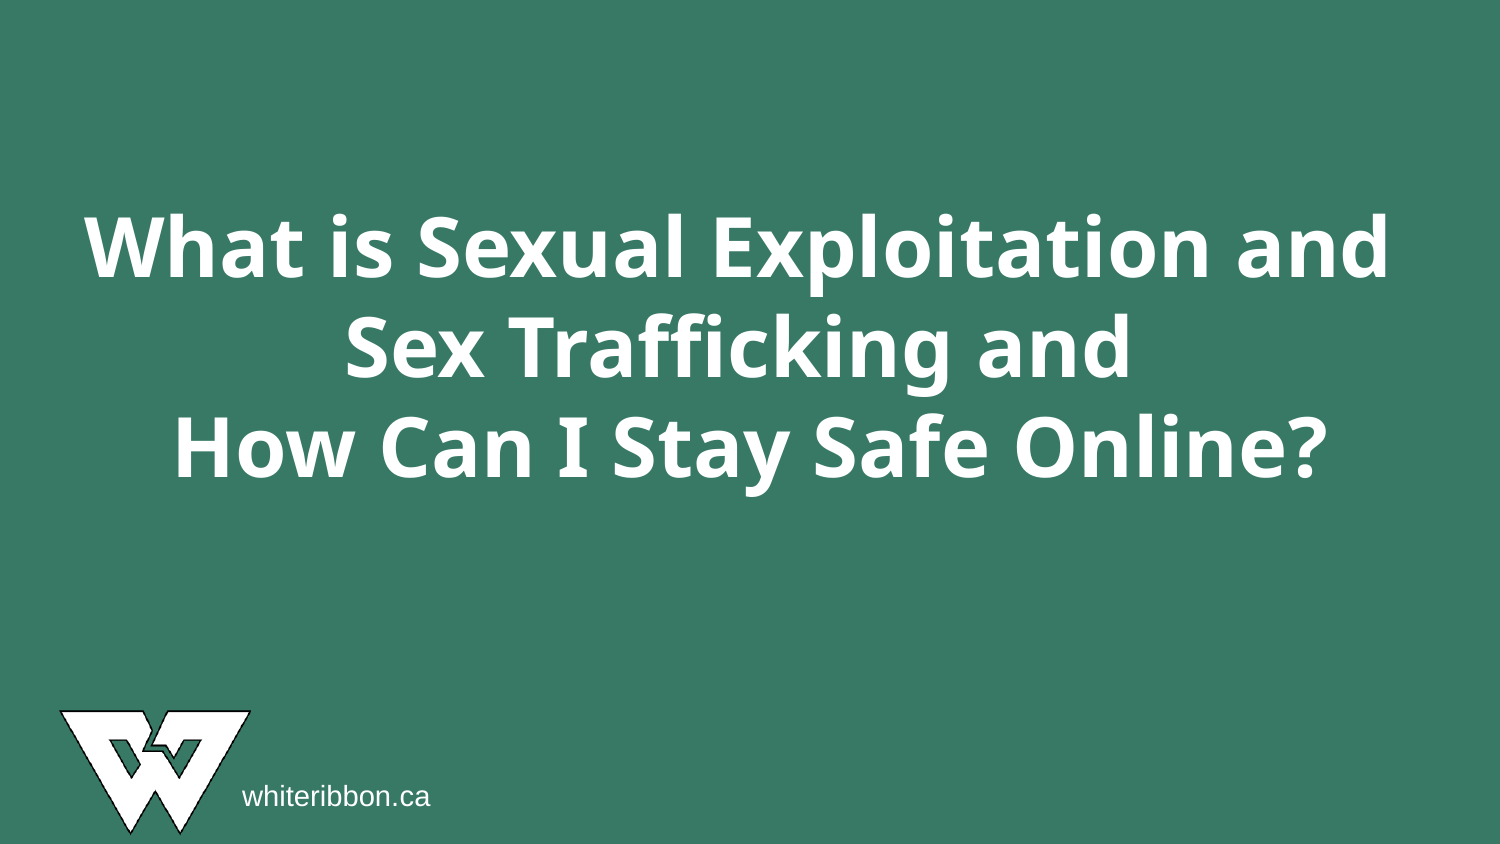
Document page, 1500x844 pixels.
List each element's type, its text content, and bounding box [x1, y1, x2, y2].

picture [51, 703, 260, 844]
title What is Sexual Exploitation and Sex Trafficking and How Can I Stay Safe Online? [51, 172, 1449, 509]
